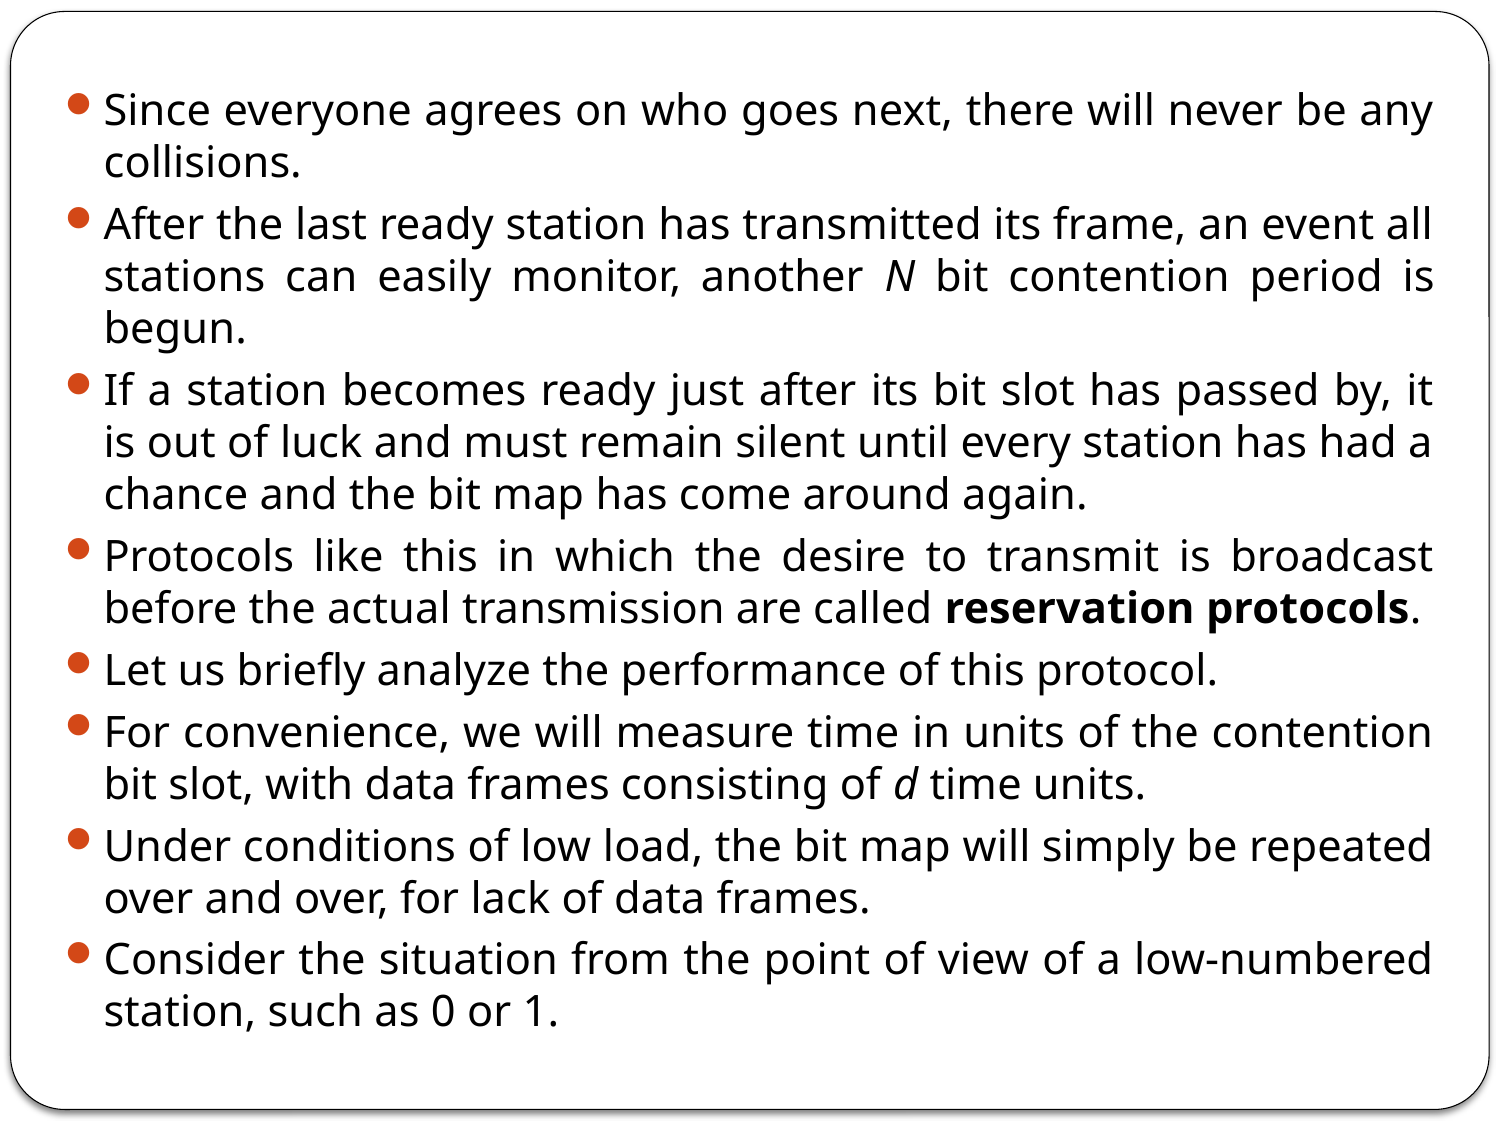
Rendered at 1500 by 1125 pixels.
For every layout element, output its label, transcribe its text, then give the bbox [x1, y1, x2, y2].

list Since everyone agrees on who goes next, there will never be any collisions. After the last ready station has transmitted its frame, an event all stations can easily monitor, another N bit contention period is begun. If a station becomes ready just after its bit slot has passed by, it is out of luck and must remain silent until every station has had a chance and the bit map has come around again. Protocols like this in which the desire to transmit is broadcast before the actual transmission are called reservation protocols. Let us briefly analyze the performance of this protocol. For convenience, we will measure time in units of the contention bit slot, with data frames consisting of d time units. Under conditions of low load, the bit map will simply be repeated over and over, for lack of data frames. Consider the situation from the point of view of a low-numbered station, such as 0 or 1. [50, 75, 1450, 1075]
